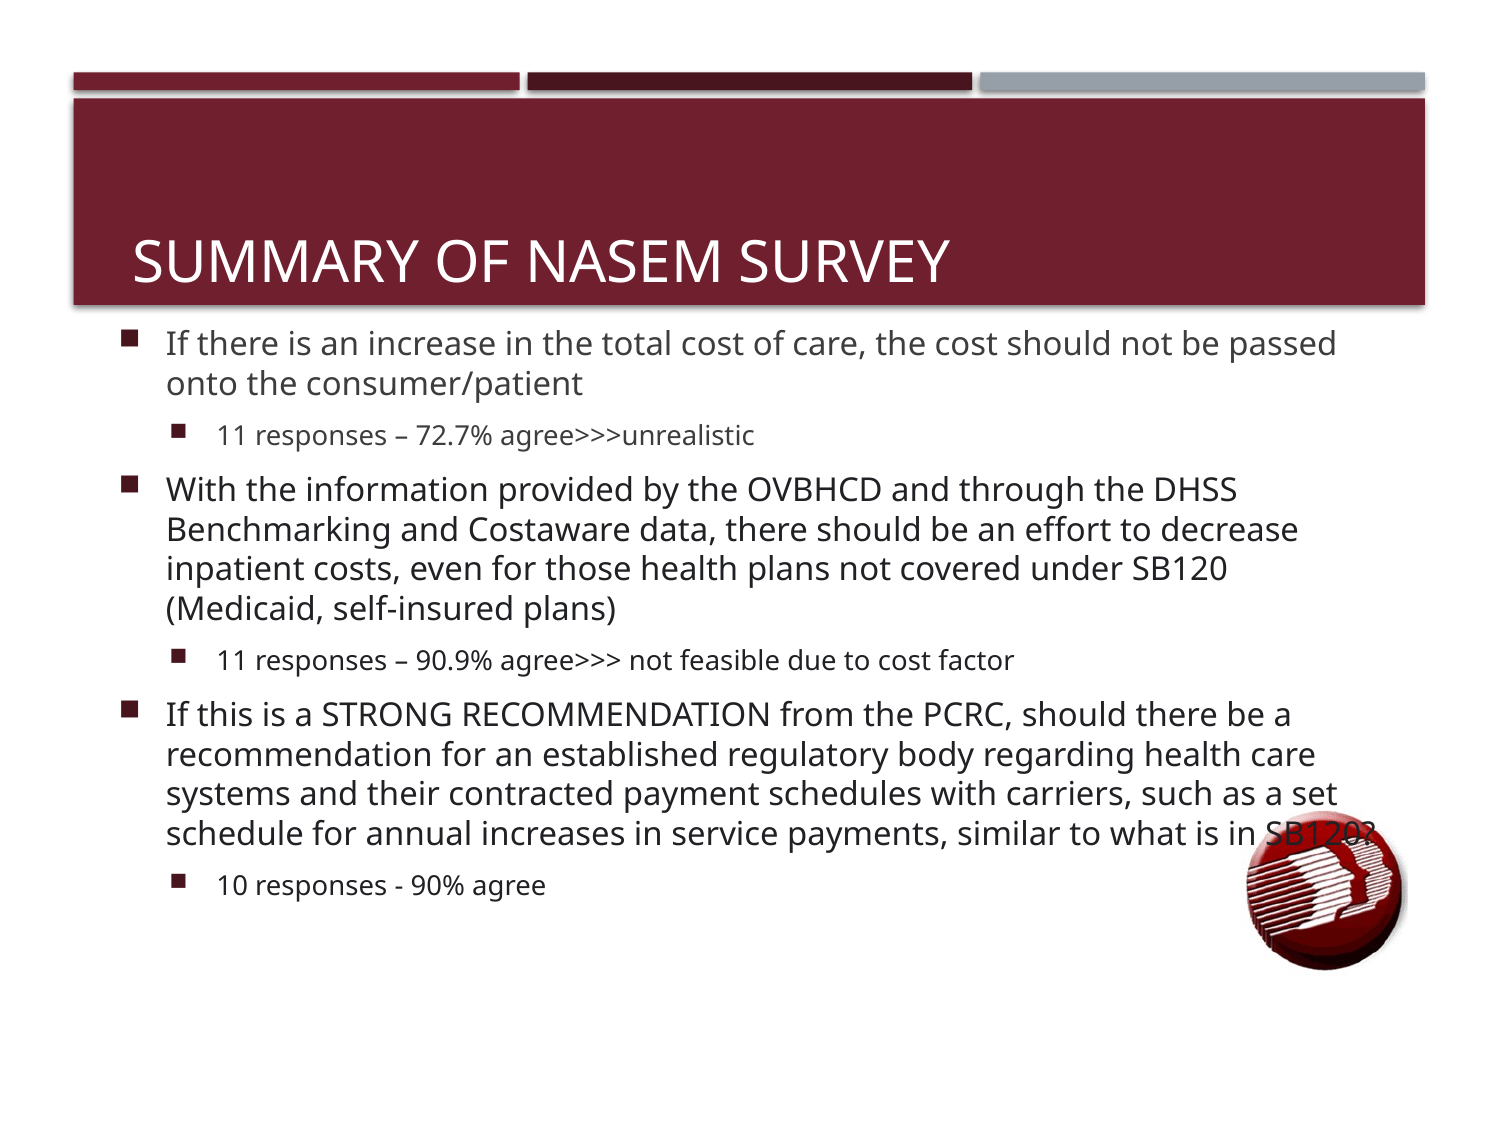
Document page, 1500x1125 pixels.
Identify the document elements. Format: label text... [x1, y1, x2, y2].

title Summary of NASEM Survey [117, 189, 1412, 303]
picture [1241, 806, 1408, 977]
list If there is an increase in the total cost of care, the cost should not be passed onto the consumer/patient 11 responses – 72.7% agree>>>unrealistic With the information provided by the OVBHCD and through the DHSS Benchmarking and Costaware data, there should be an effort to decrease inpatient costs, even for those health plans not covered under SB120 (Medicaid, self-insured plans) 11 responses – 90.9% agree>>> not feasible due to cost factor If this is a STRONG RECOMMENDATION from the PCRC, should there be a recommendation for an established regulatory body regarding health care systems and their contracted payment schedules with carriers, such as a set schedule for annual increases in service payments, similar to what is in SB120? 10 responses - 90% agree [103, 302, 1397, 922]
